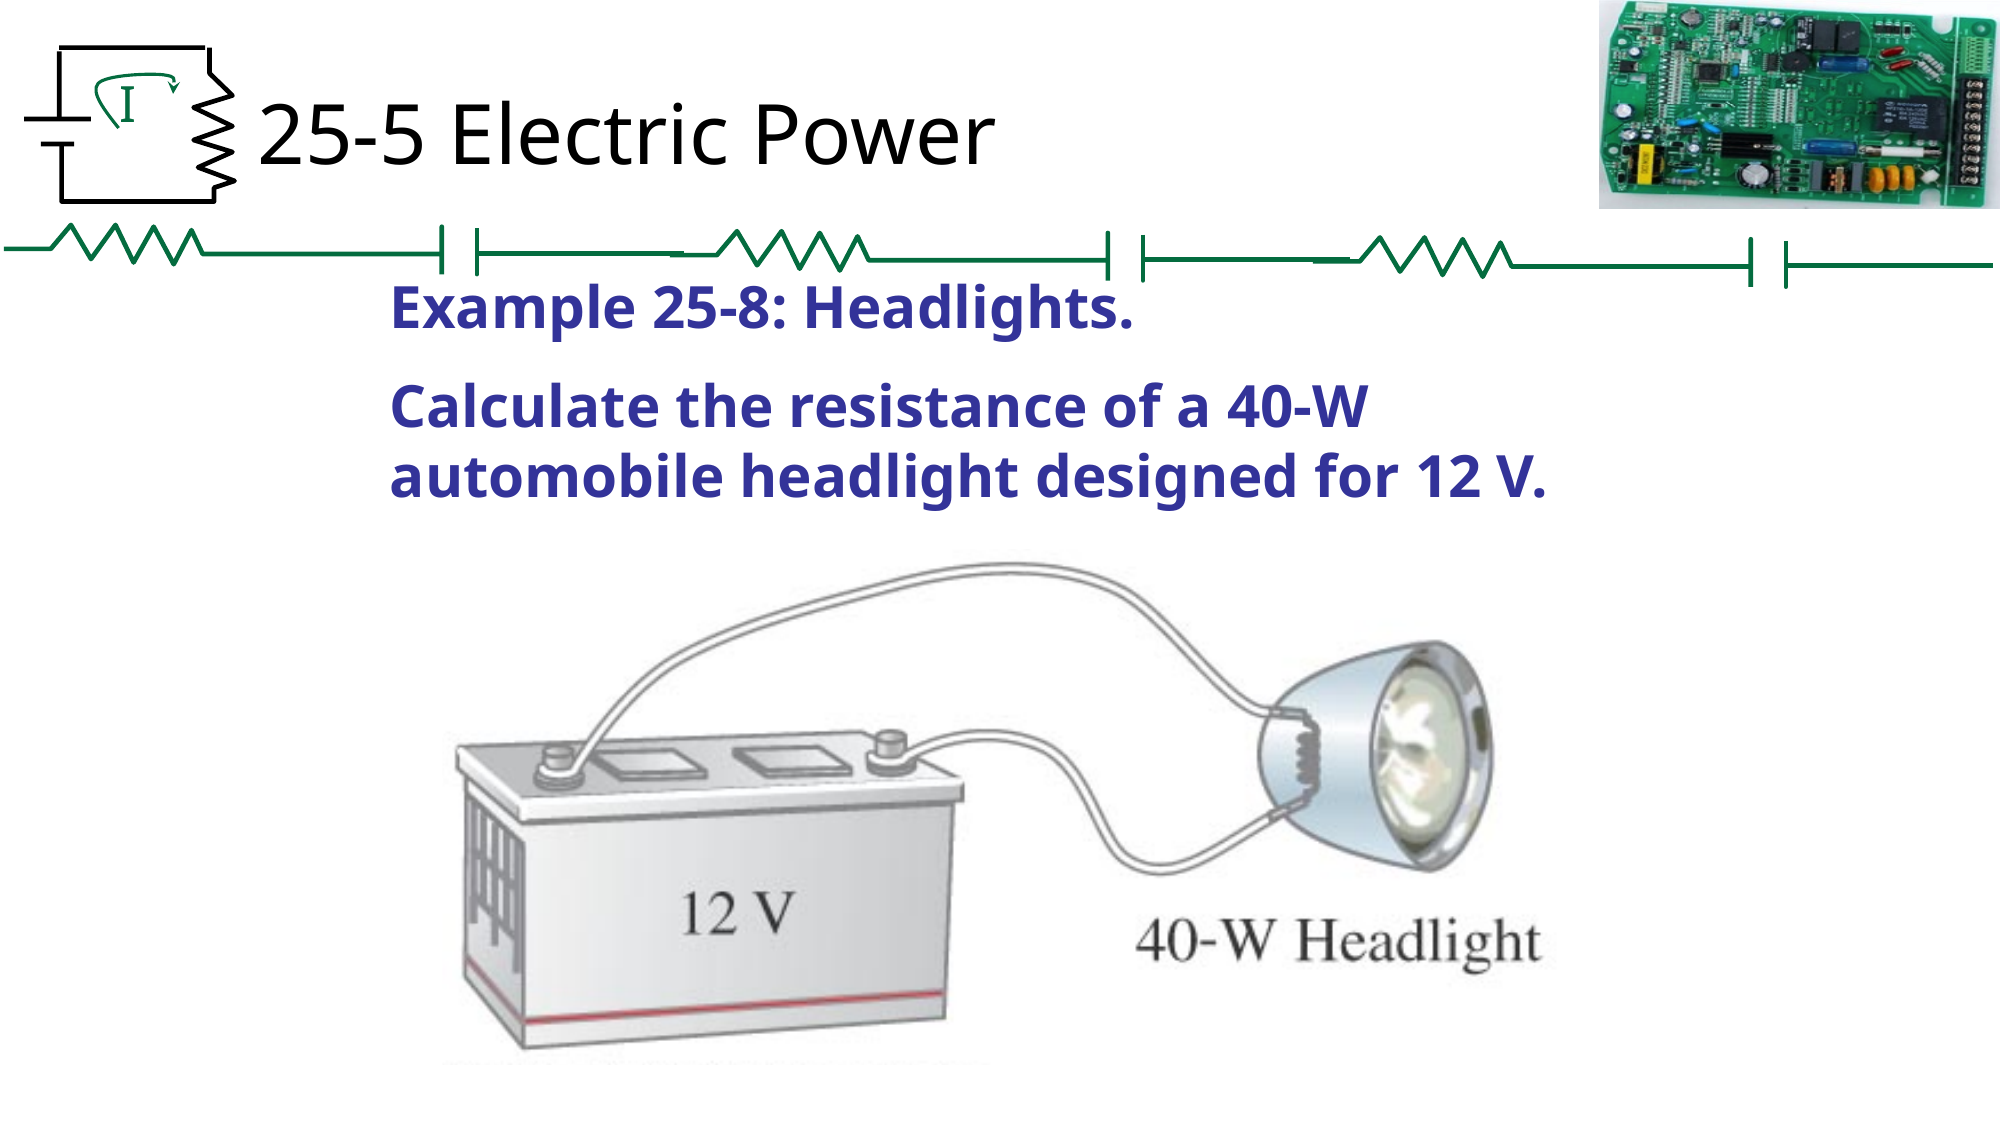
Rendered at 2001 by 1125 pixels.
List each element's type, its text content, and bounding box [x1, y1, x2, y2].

picture [442, 549, 1557, 1065]
text_box Example 25-8: Headlights. Calculate the resistance of a 40-W automobile headlight designed for 12 V. [375, 262, 1625, 517]
picture [1599, 0, 2000, 209]
title 25-5 Electric Power [242, 37, 1584, 225]
